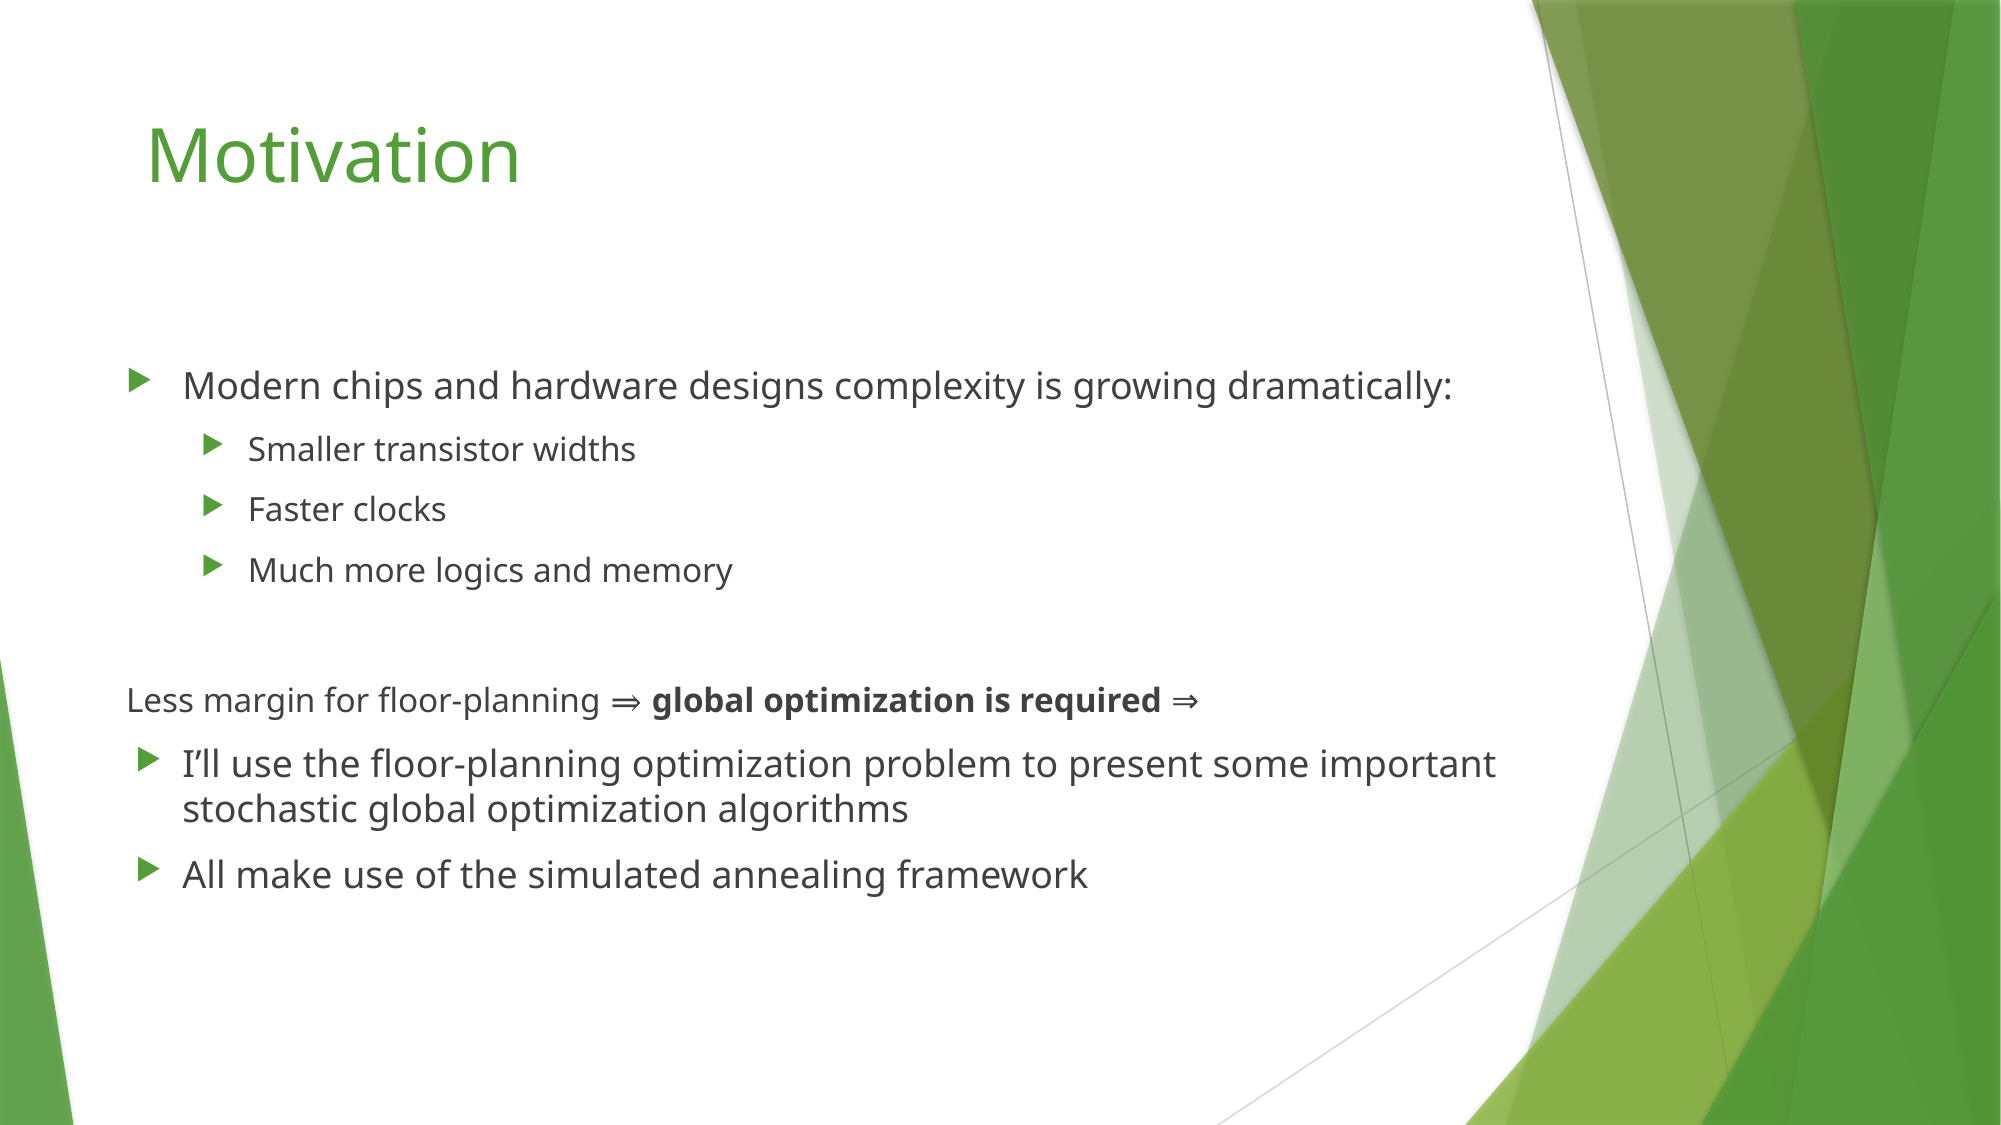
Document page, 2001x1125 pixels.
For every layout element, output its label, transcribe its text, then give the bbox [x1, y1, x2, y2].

list Modern chips and hardware designs complexity is growing dramatically: Smaller transistor widths Faster clocks Much more logics and memory ⇒ Less margin for floor-planning ⇒ global optimization is required I’ll use the floor-planning optimization problem to present some important stochastic global optimization algorithms All make use of the simulated annealing framework [111, 354, 1522, 992]
title Motivation [111, 99, 1522, 317]
